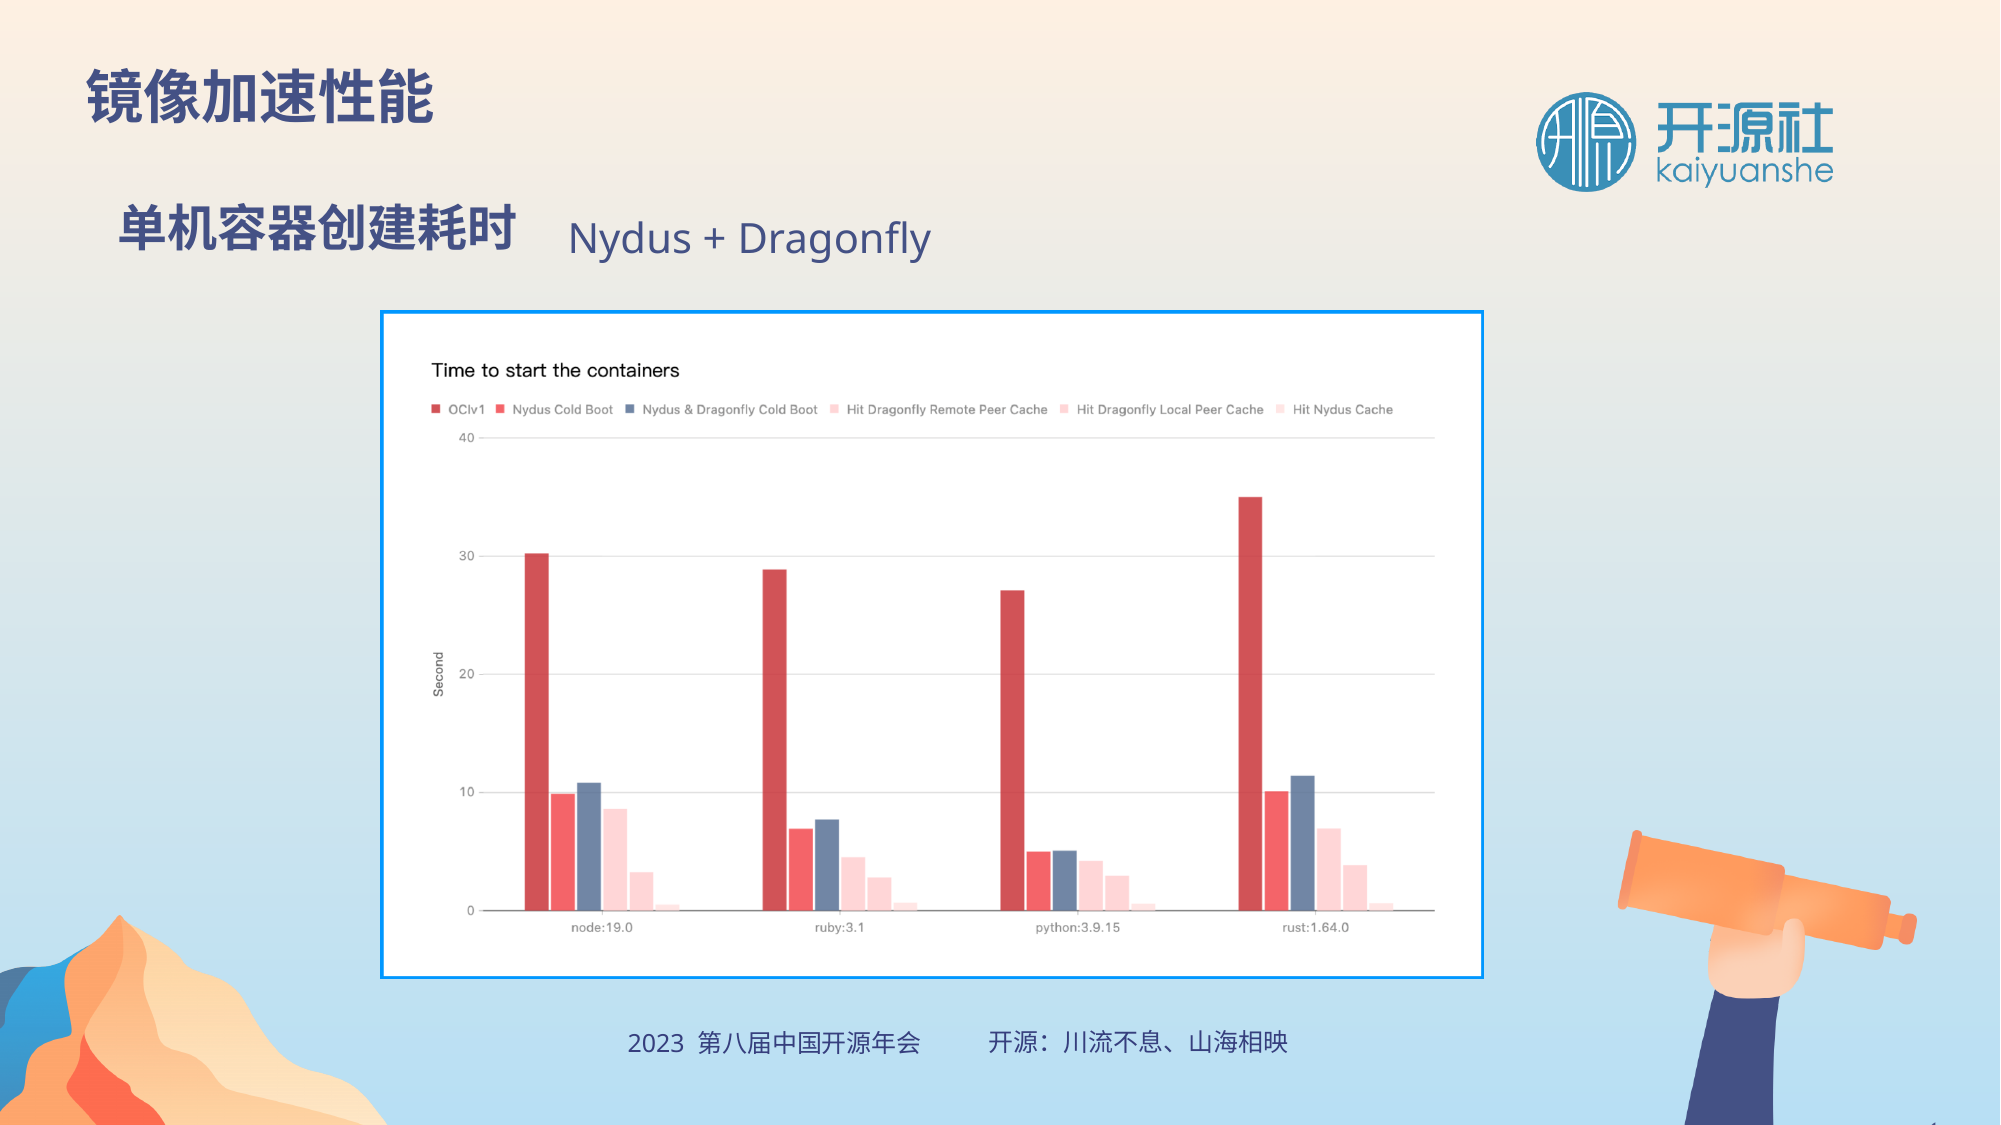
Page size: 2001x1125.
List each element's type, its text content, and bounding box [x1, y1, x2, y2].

text_box Nydus + Dragonfly [567, 202, 1521, 263]
picture [1617, 798, 1936, 1125]
text_box 单机容器创建耗时 [117, 182, 1221, 257]
picture [0, 310, 1484, 1125]
text_box 镜像加速性能 [70, 19, 1633, 181]
picture [1536, 92, 1833, 192]
